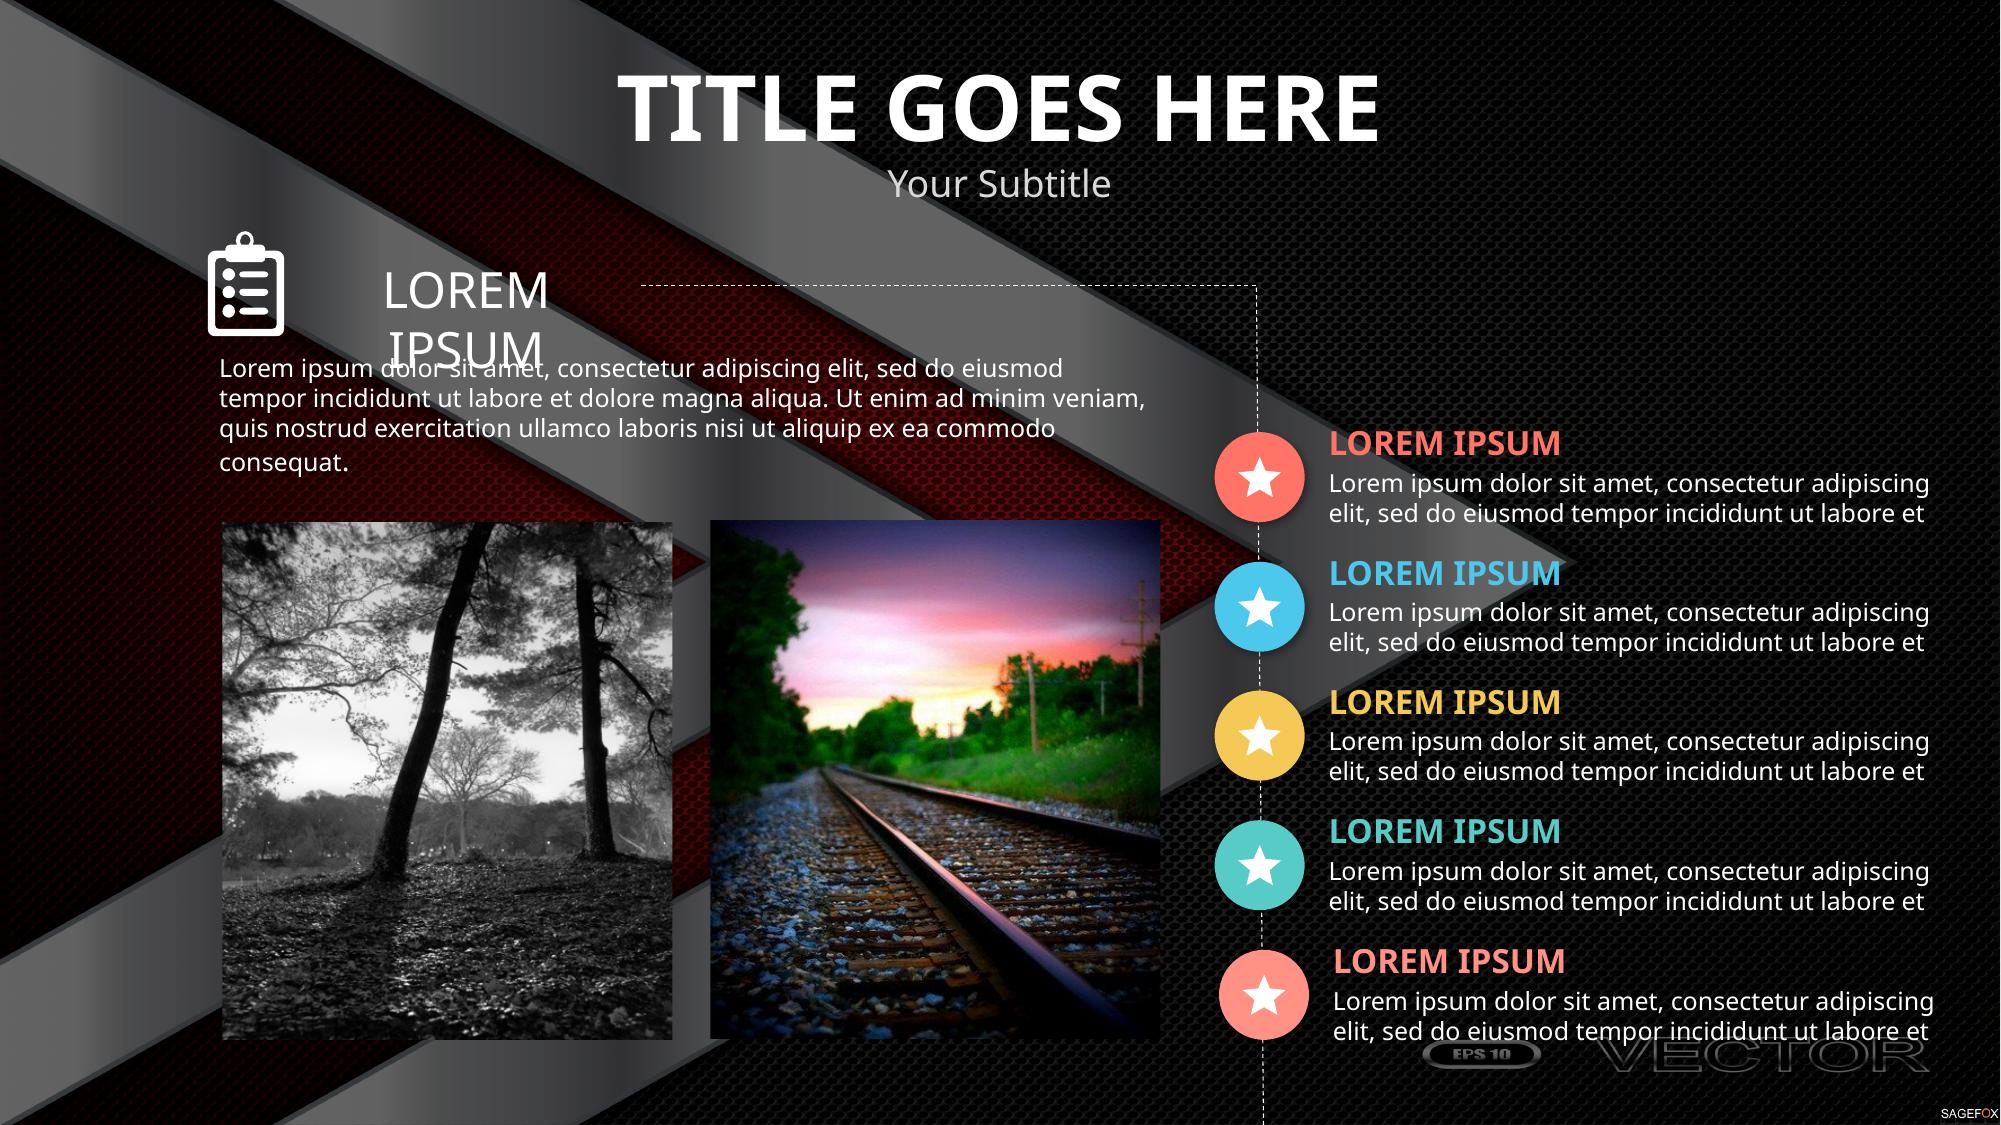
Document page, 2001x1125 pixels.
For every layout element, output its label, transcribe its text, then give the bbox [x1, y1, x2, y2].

text_box LOREM IPSUM [292, 250, 642, 344]
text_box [1214, 820, 1305, 911]
text_box TITLE GOES HERE Your Subtitle [548, 42, 1452, 212]
picture [0, 0, 2001, 1125]
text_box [1218, 949, 1309, 1040]
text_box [1256, 652, 1264, 690]
text_box LOREM IPSUM Lorem ipsum dolor sit amet, consectetur adipiscing elit, sed do eiusmod tempor incididunt ut labore et [1322, 935, 1958, 1050]
text_box LOREM IPSUM Lorem ipsum dolor sit amet, consectetur adipiscing elit, sed do eiusmod tempor incididunt ut labore et [1318, 546, 1953, 662]
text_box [1256, 781, 1264, 820]
text_box [709, 520, 1161, 1039]
text_box LOREM IPSUM Lorem ipsum dolor sit amet, consectetur adipiscing elit, sed do eiusmod tempor incididunt ut labore et [1318, 805, 1953, 921]
text_box LOREM IPSUM Lorem ipsum dolor sit amet, consectetur adipiscing elit, sed do eiusmod tempor incididunt ut labore et [1318, 675, 1953, 791]
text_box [1214, 432, 1305, 523]
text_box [207, 231, 285, 337]
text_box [1214, 690, 1305, 781]
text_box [1256, 1040, 1264, 1125]
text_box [1214, 561, 1305, 652]
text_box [1256, 287, 1264, 432]
text_box Lorem ipsum dolor sit amet, consectetur adipiscing elit, sed do eiusmod tempor incididunt ut labore et dolore magna aliqua. Ut enim ad minim veniam, quis nostrud exercitation ullamco laboris nisi ut aliquip ex ea commodo consequat. [204, 344, 1168, 485]
text_box LOREM IPSUM Lorem ipsum dolor sit amet, consectetur adipiscing elit, sed do eiusmod tempor incididunt ut labore et [1318, 417, 1953, 533]
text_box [1256, 523, 1264, 561]
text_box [1256, 911, 1264, 949]
text_box [221, 521, 673, 1041]
